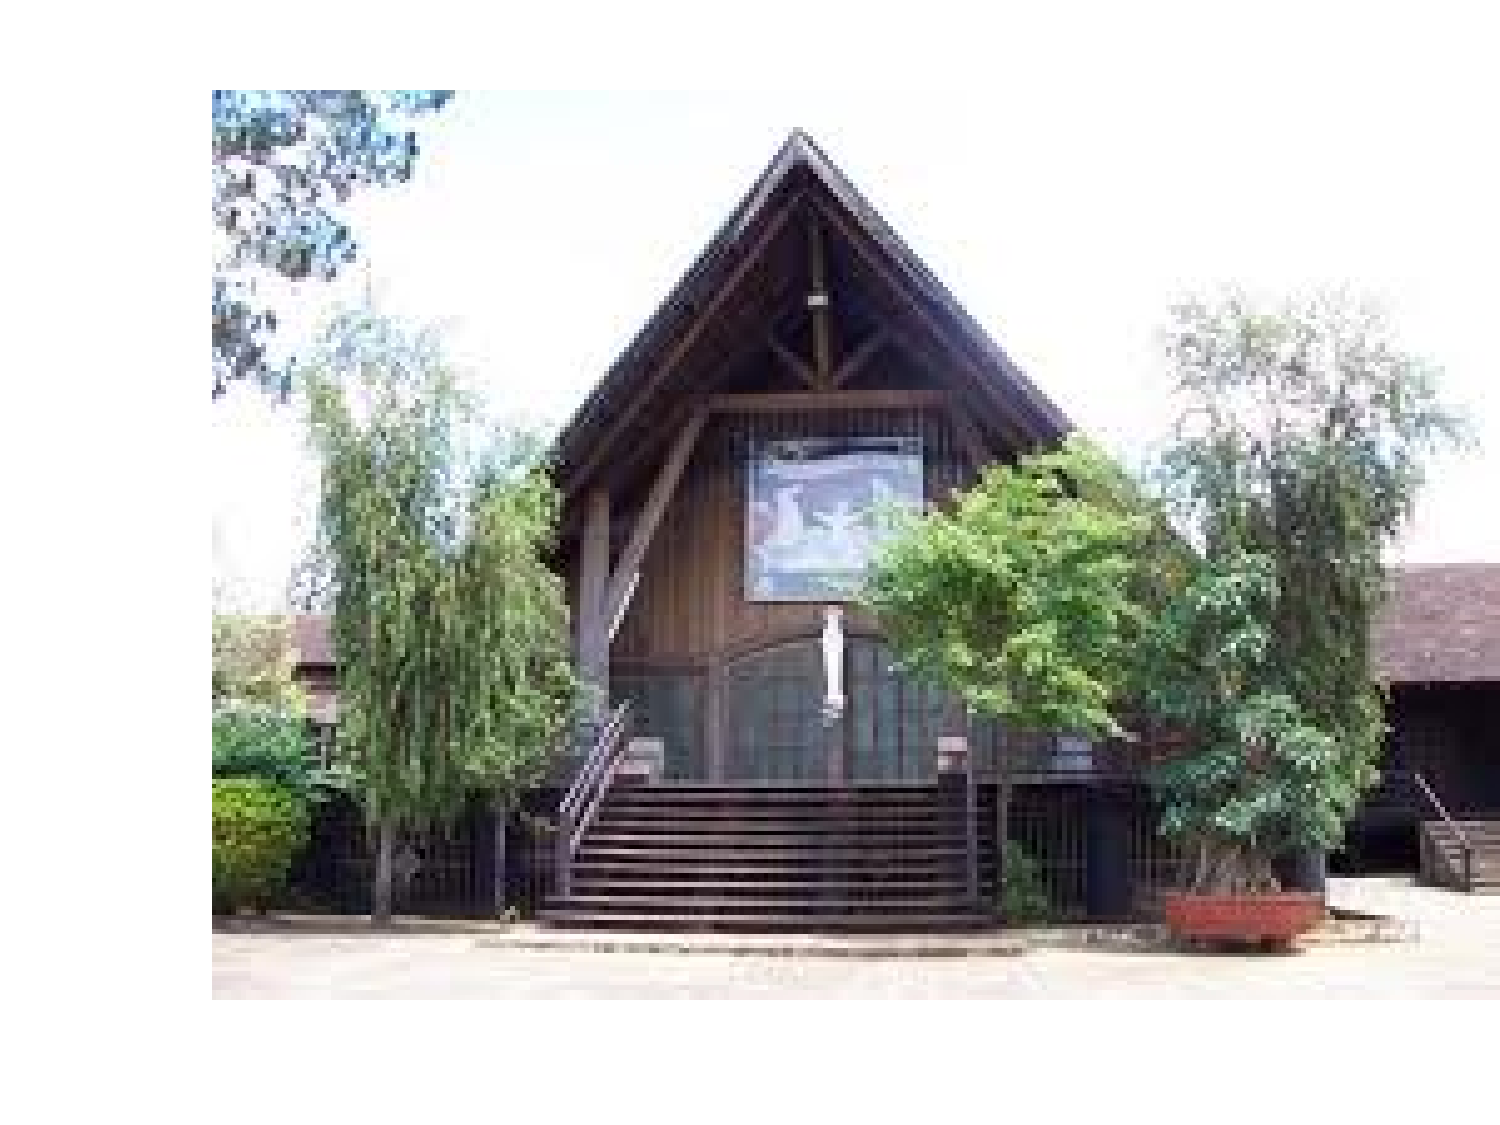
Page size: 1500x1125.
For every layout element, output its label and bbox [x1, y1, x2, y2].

picture [212, 89, 1500, 1000]
